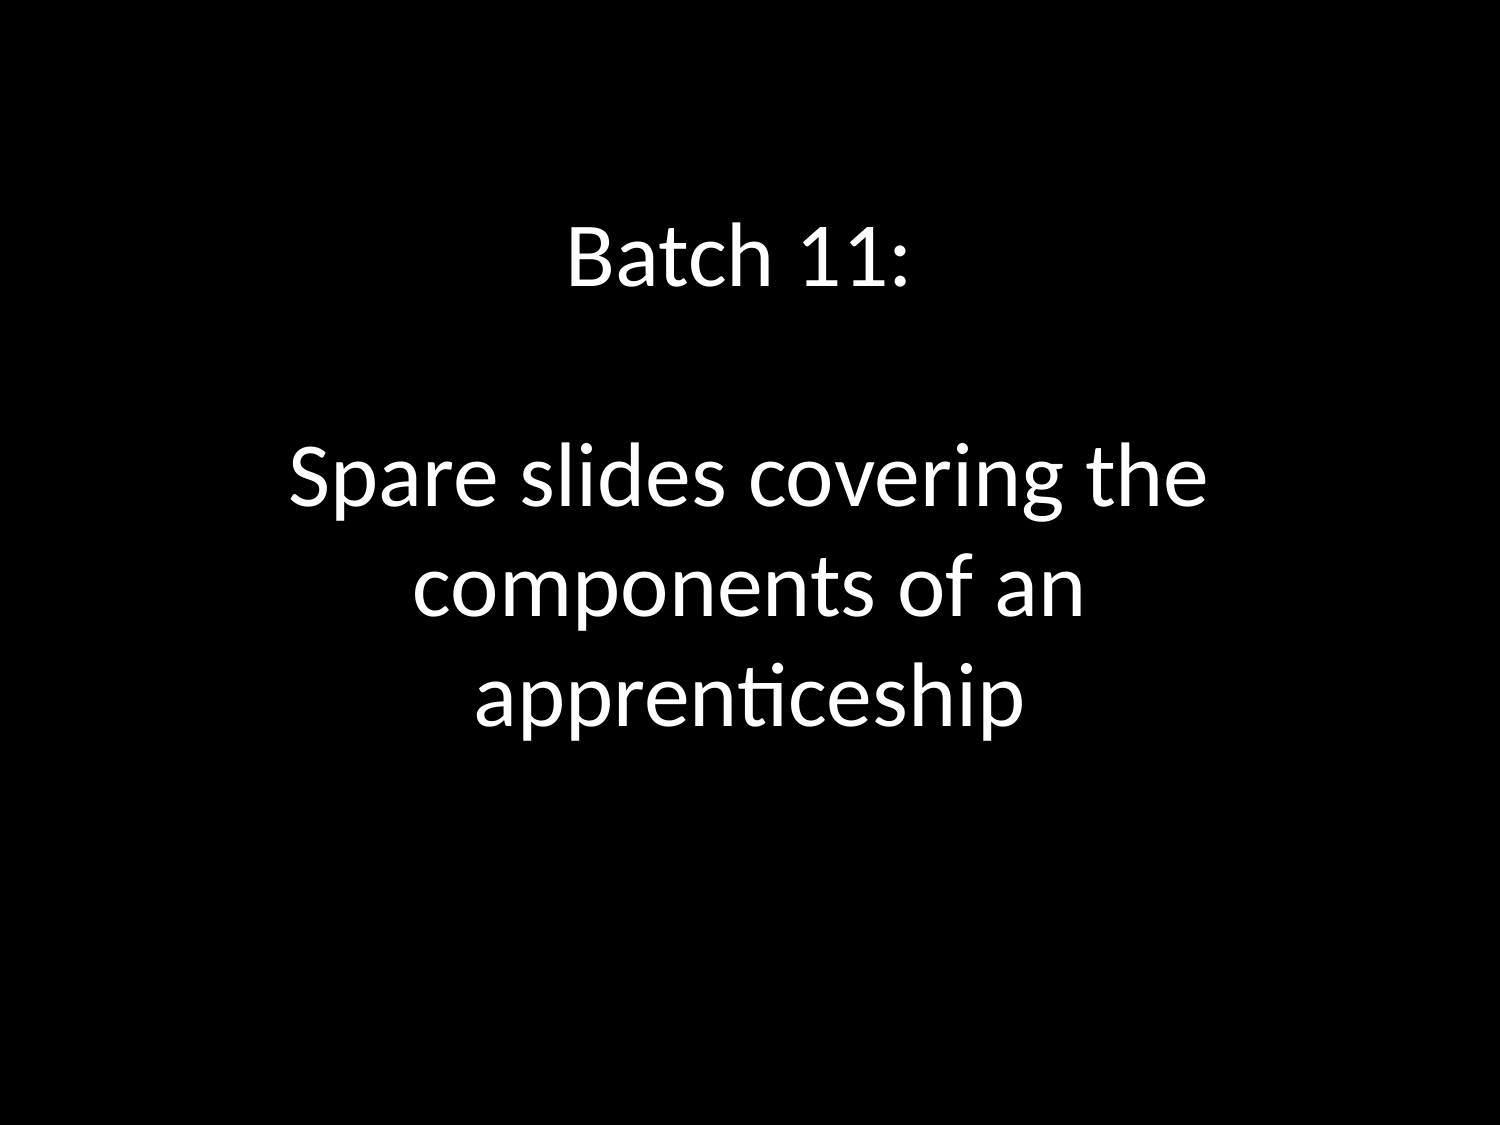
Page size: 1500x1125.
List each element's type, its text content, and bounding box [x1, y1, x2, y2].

title Batch 11: Spare slides covering the components of an apprenticeship [112, 349, 1388, 591]
